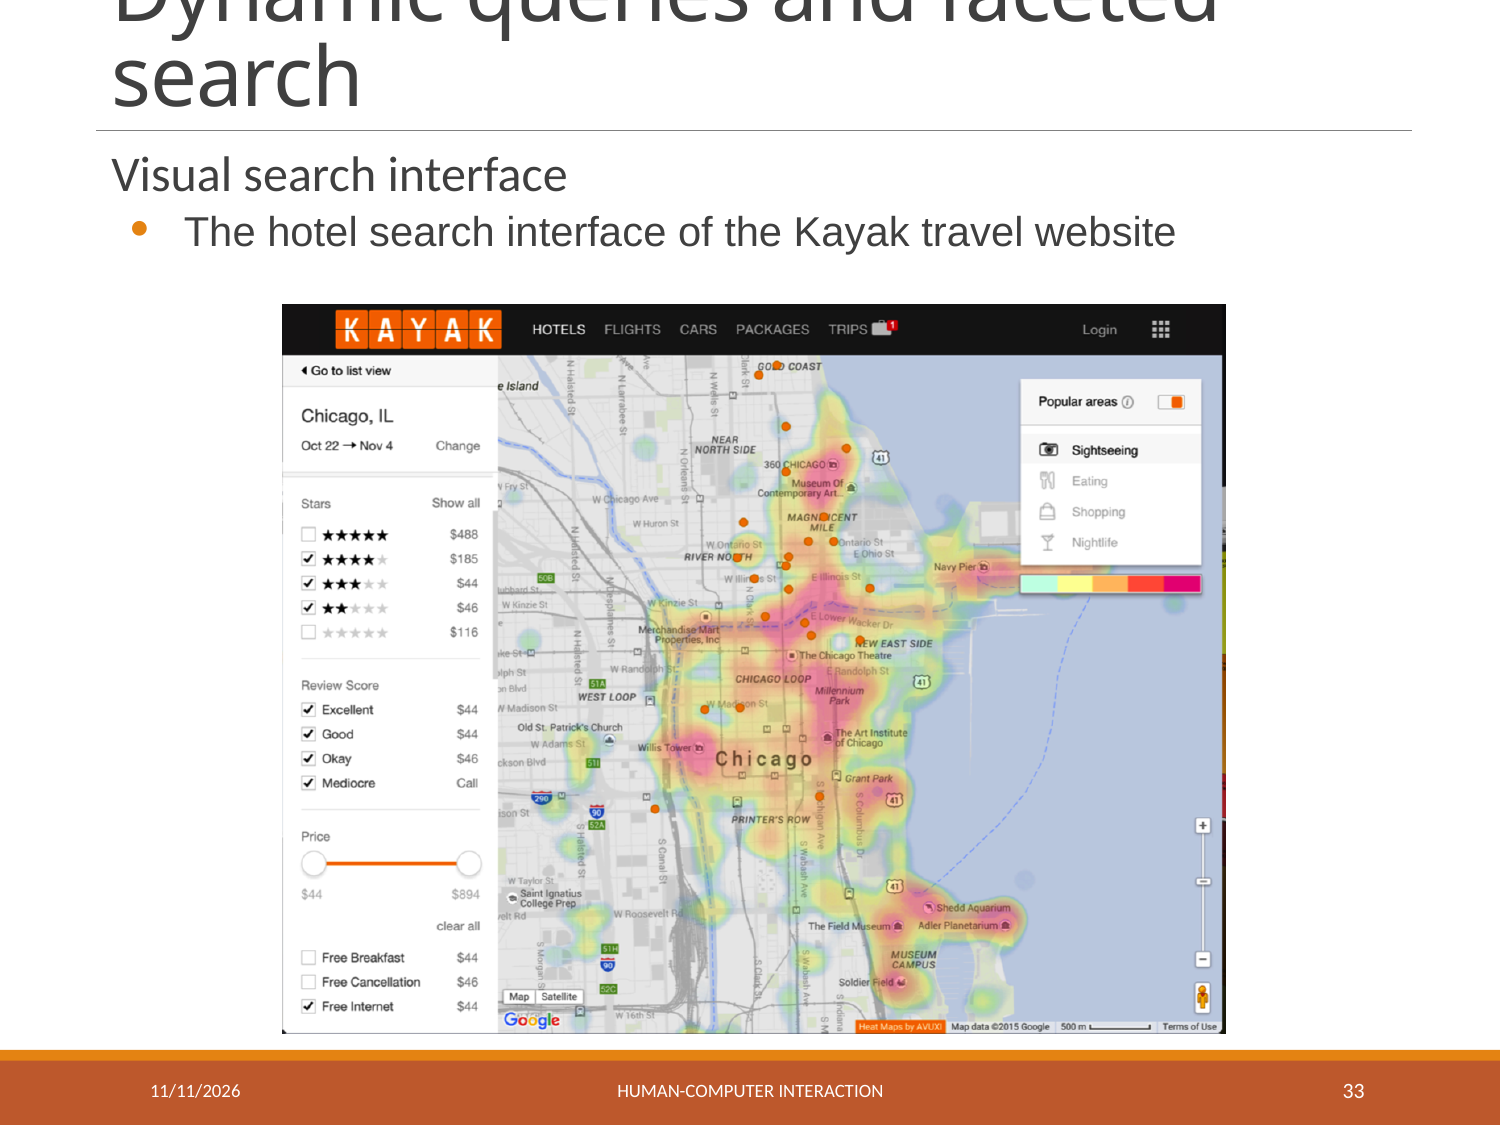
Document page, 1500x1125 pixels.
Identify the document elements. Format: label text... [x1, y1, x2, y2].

list Visual search interface The hotel search interface of the Kayak travel website [96, 140, 1413, 1034]
footer Human-computer interaction [453, 1059, 1047, 1120]
slide_number 33 [1218, 1059, 1380, 1120]
picture [281, 303, 1227, 1035]
title Dynamic queries and faceted search [96, 19, 1413, 131]
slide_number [135, 1059, 440, 1120]
